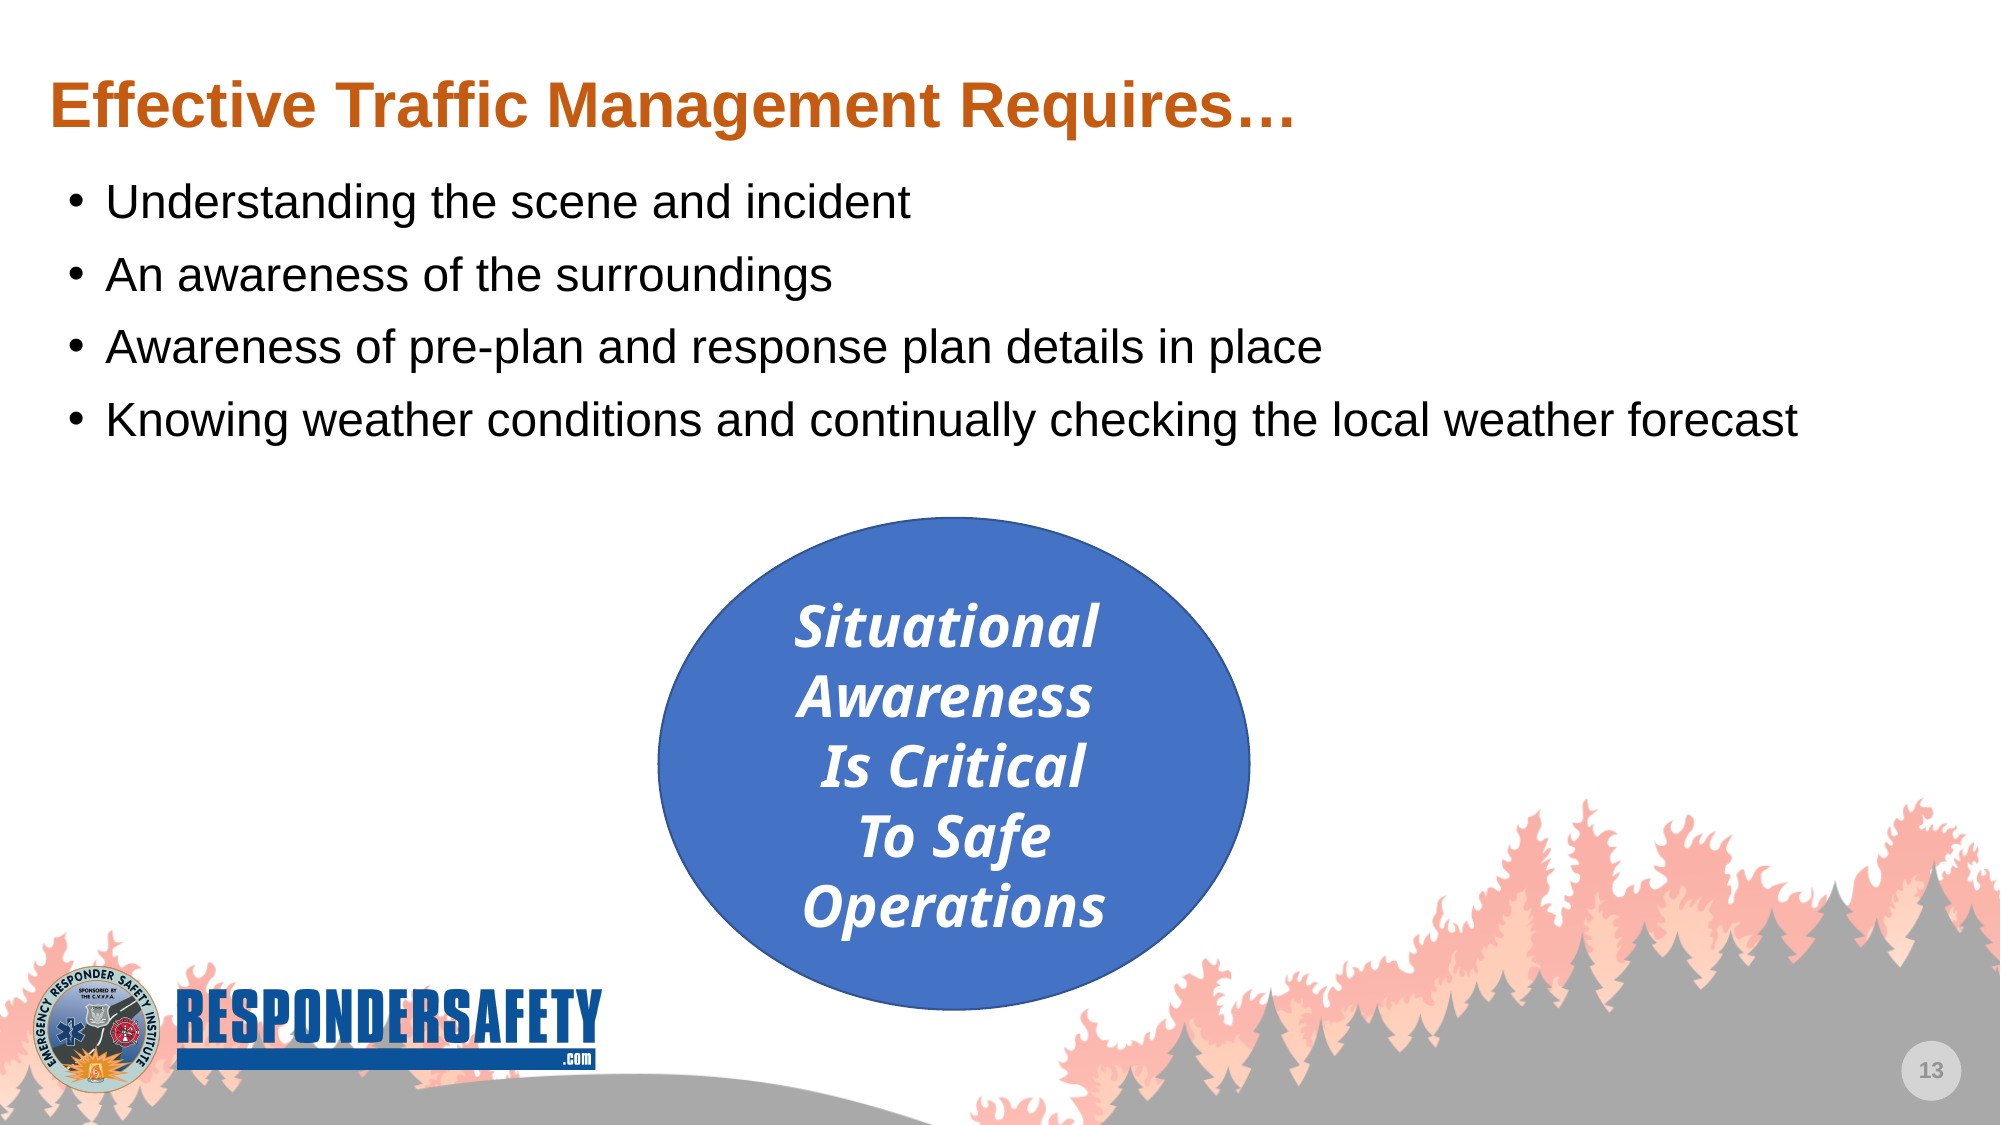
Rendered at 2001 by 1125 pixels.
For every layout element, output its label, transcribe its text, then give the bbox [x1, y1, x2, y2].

picture [0, 798, 2000, 1125]
list Understanding the scene and incident An awareness of the surroundings Awareness of pre-plan and response plan details in place Knowing weather conditions and continually checking the local weather forecast [52, 169, 1856, 884]
title Effective Traffic Management Requires… [34, 43, 1760, 170]
text_box Situational Awareness Is Critical To Safe Operations [657, 516, 1251, 1011]
slide_number 13 [1896, 1048, 1967, 1094]
